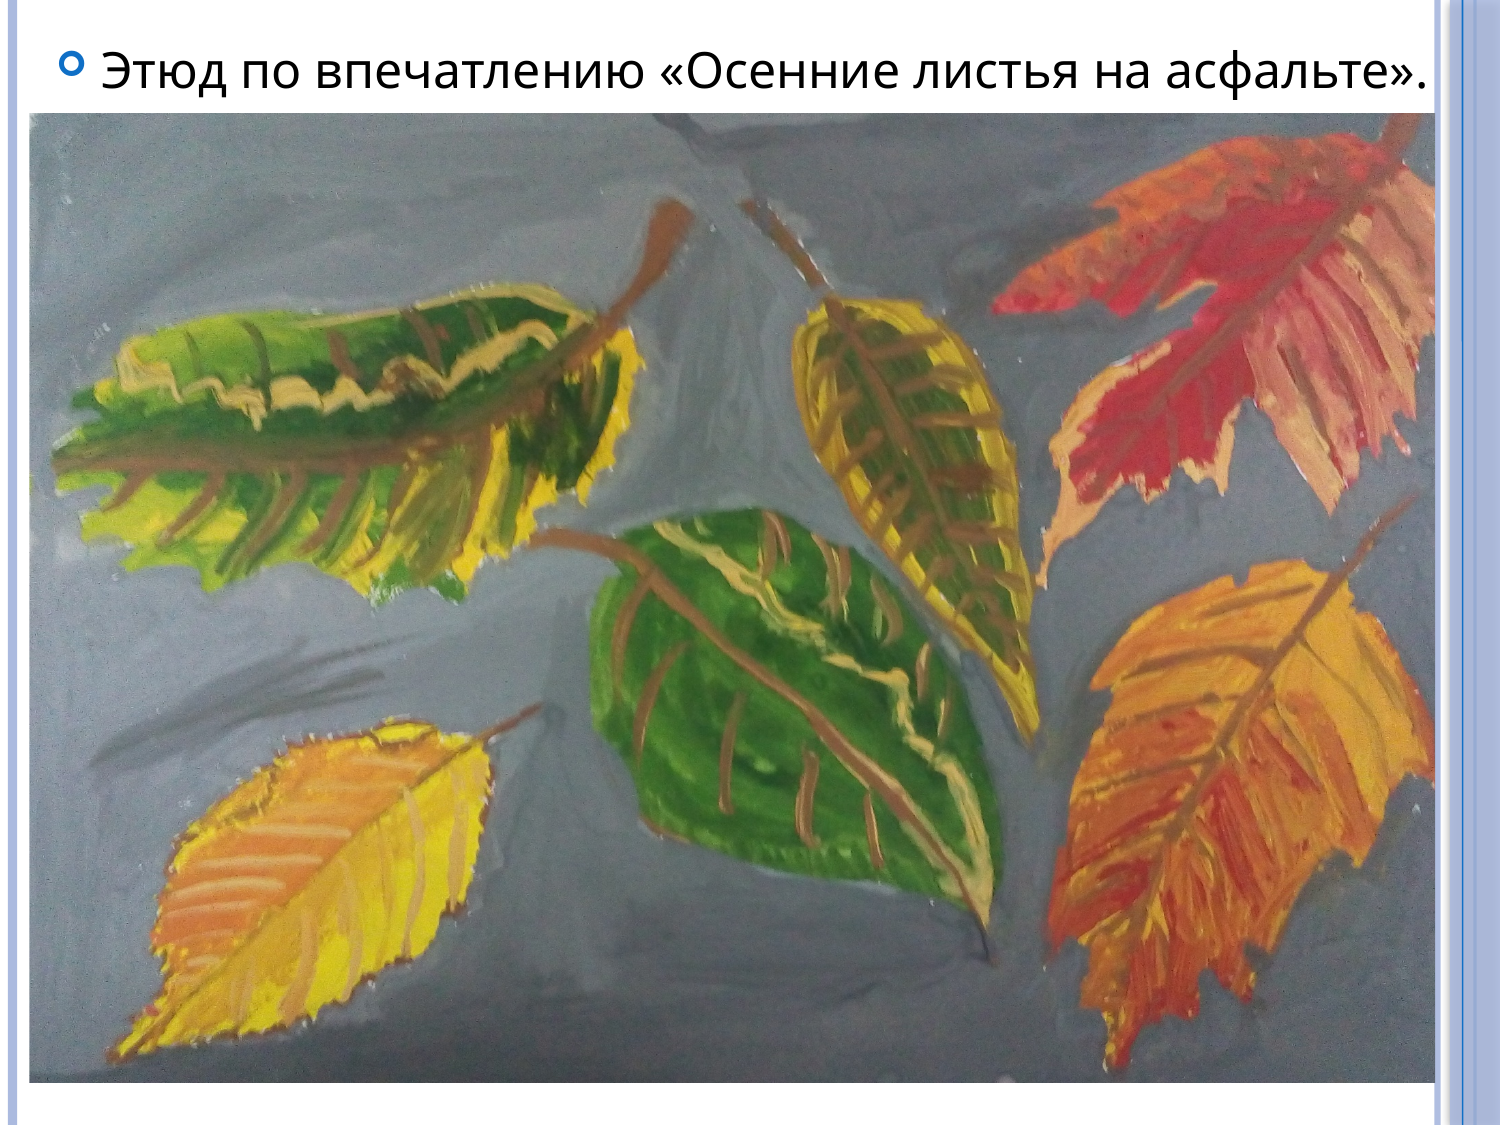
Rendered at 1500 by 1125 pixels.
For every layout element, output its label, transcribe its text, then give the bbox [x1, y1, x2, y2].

picture [28, 113, 1436, 1083]
list Этюд по впечатлению «Осенние листья на асфальте». [41, 30, 1471, 1062]
